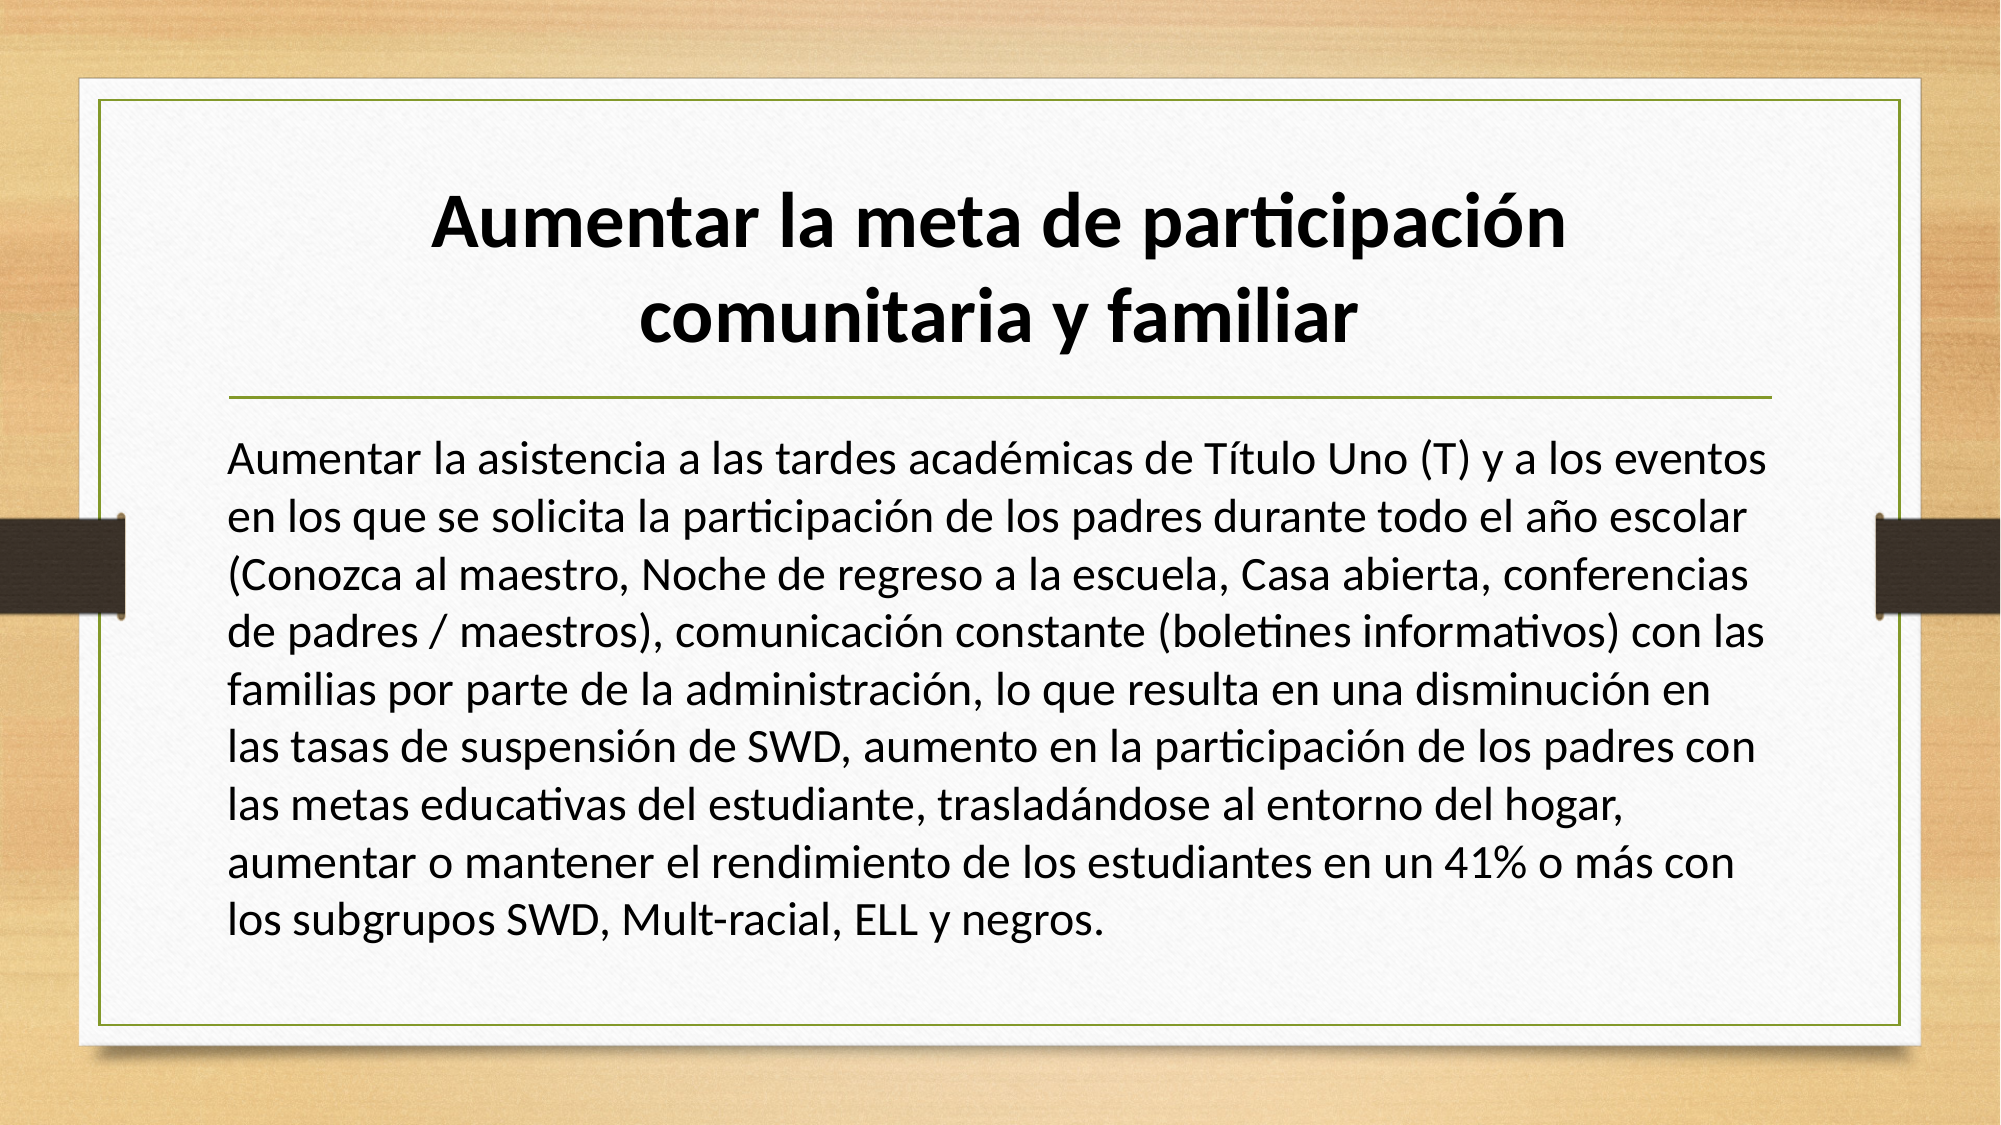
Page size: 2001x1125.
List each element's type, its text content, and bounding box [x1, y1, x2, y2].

list Aumentar la asistencia a las tardes académicas de Título Uno (T) y a los eventos en los que se solicita la participación de los padres durante todo el año escolar (Conozca al maestro, Noche de regreso a la escuela, Casa abierta, conferencias de padres / maestros), comunicación constante (boletines informativos) con las familias por parte de la administración, lo que resulta en una disminución en las tasas de suspensión de SWD, aumento en la participación de los padres con las metas educativas del estudiante, trasladándose al entorno del hogar, aumentar o mantener el rendimiento de los estudiantes en un 41% o más con los subgrupos SWD, Mult-racial, ELL y negros. [212, 419, 1788, 964]
picture [0, 0, 2001, 1125]
title Aumentar la meta de participación comunitaria y familiar [212, 161, 1788, 366]
